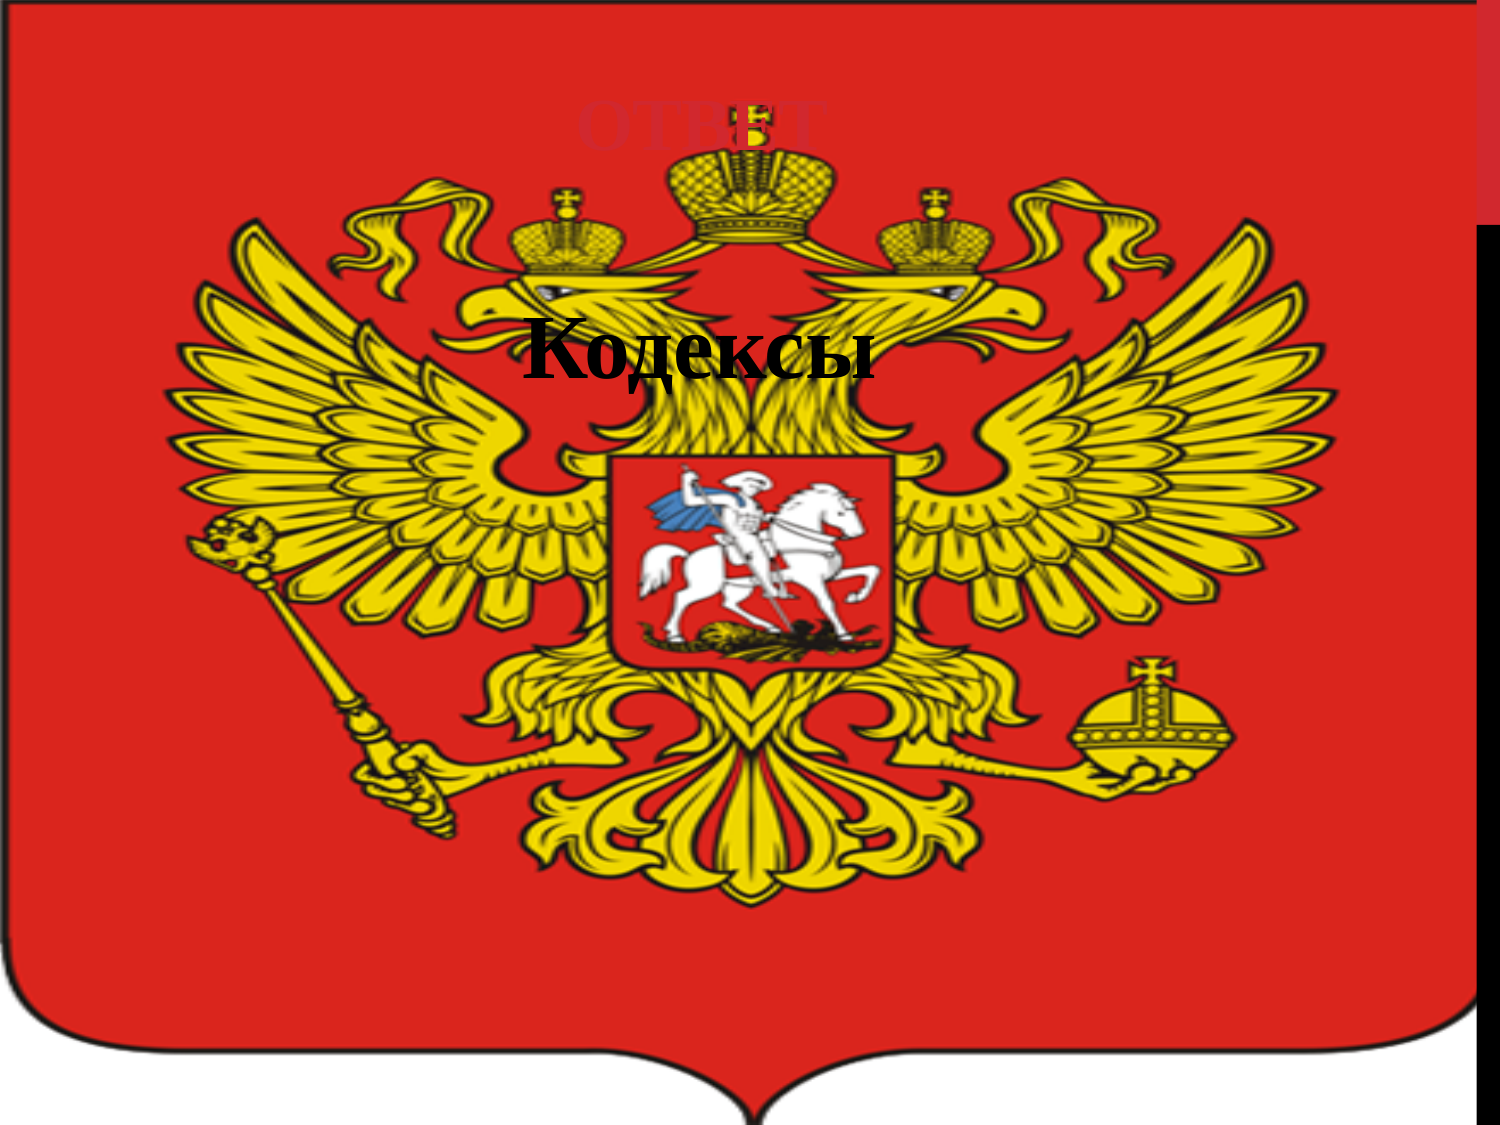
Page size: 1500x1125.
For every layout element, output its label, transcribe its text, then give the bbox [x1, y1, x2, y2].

title Ответ [75, 25, 1329, 173]
list Кодексы [75, 278, 1325, 1005]
picture [0, 0, 1476, 1125]
